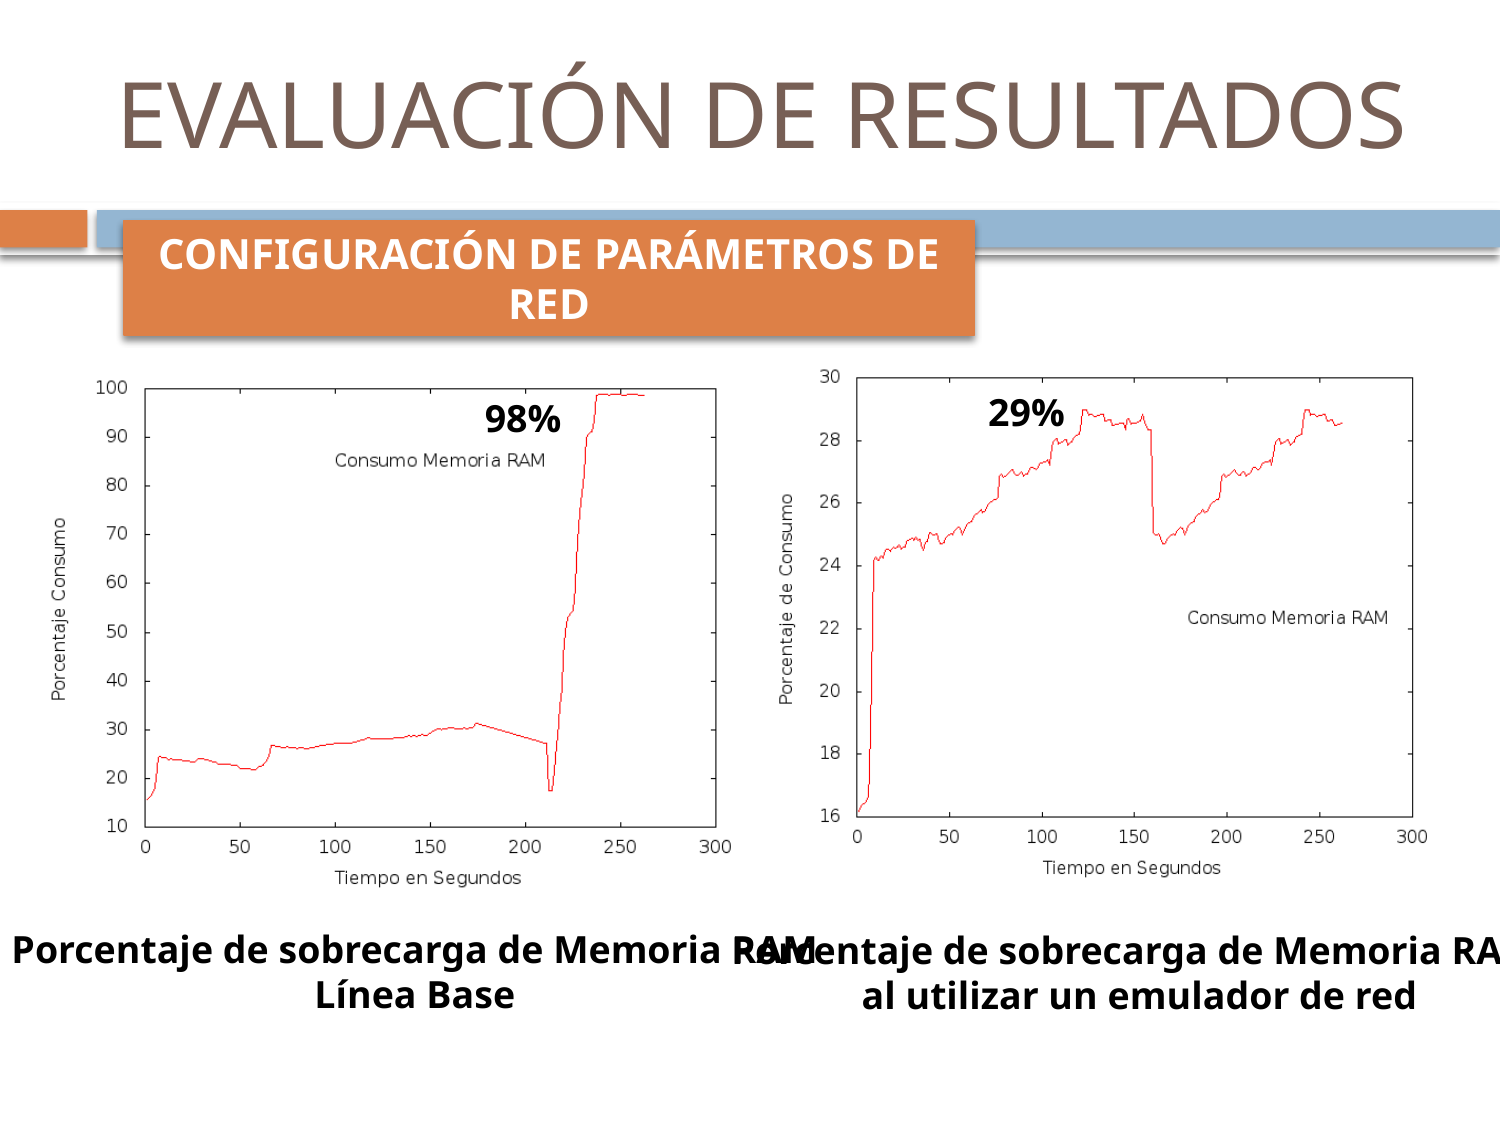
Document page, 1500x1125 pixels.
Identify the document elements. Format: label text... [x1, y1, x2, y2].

title EVALUACIÓN DE RESULTADOS [50, 42, 1475, 181]
text_box Porcentaje de sobrecarga de Memoria RAM Línea Base [0, 918, 834, 1024]
text_box Porcentaje de sobrecarga de Memoria RAM al utilizar un emulador de red [716, 919, 1500, 1025]
picture [773, 353, 1448, 884]
picture [45, 363, 753, 895]
text_box CONFIGURACIÓN DE PARÁMETROS DE RED [123, 220, 975, 336]
